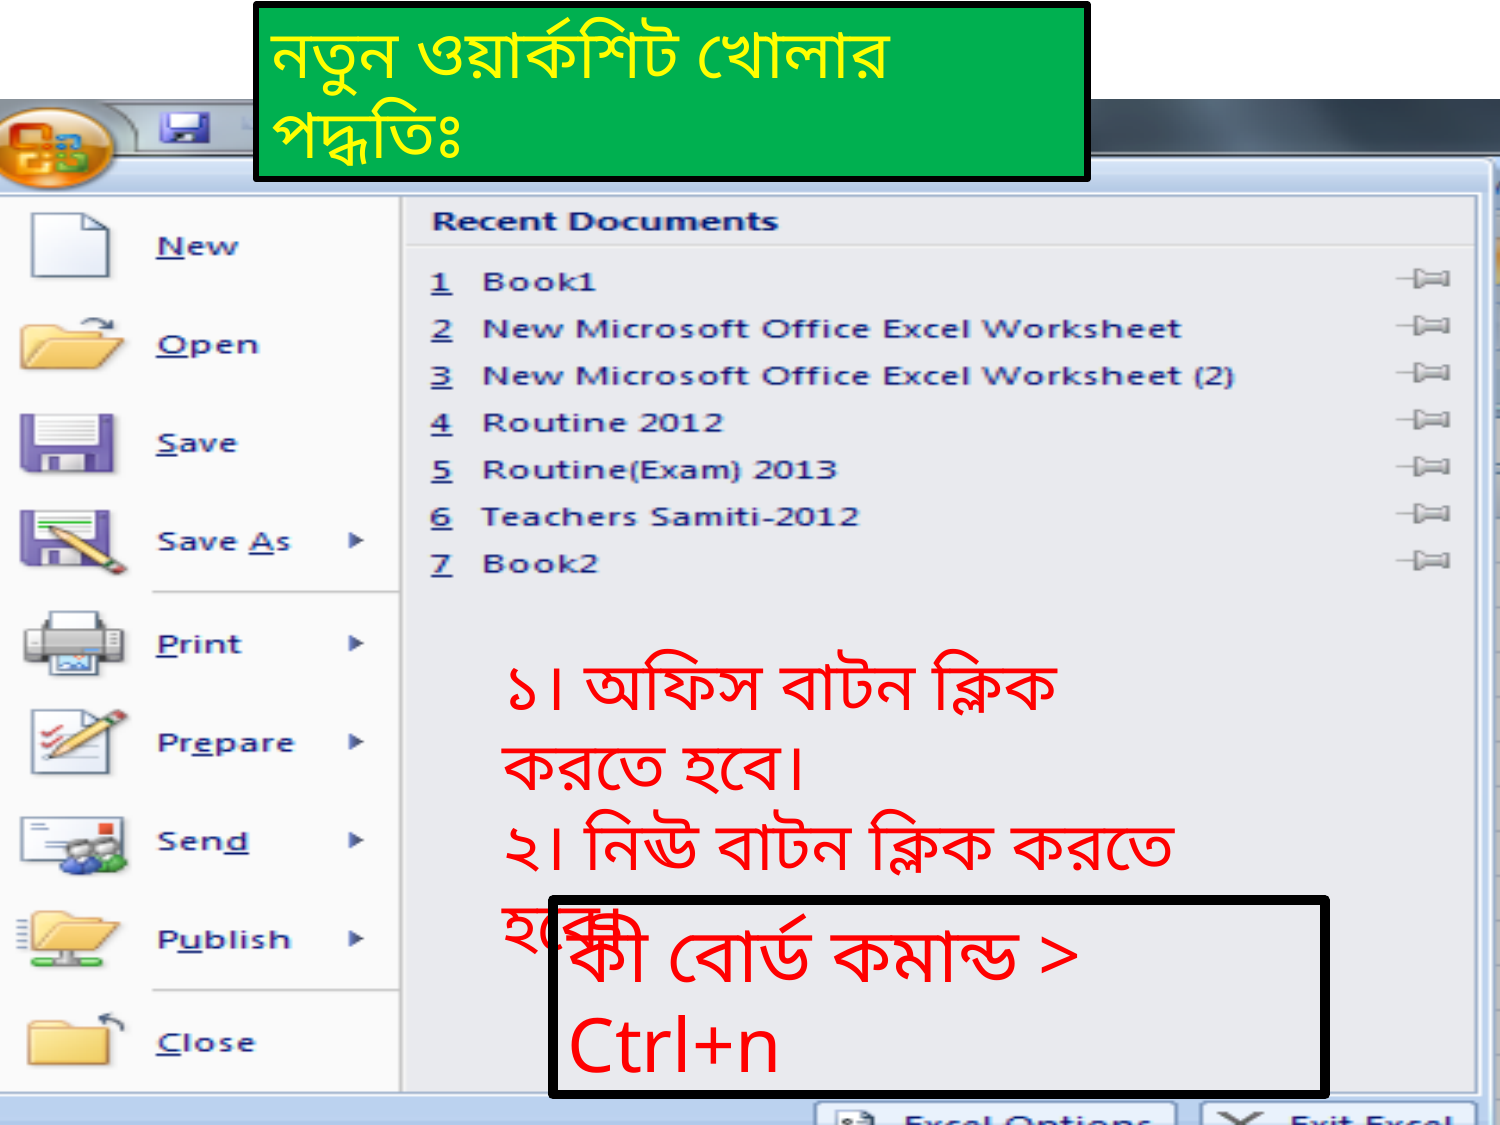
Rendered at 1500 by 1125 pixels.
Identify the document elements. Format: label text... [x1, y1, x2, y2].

picture [0, 99, 1500, 1125]
text_box নতুন ওয়ার্কশিট খোলার পদ্ধতিঃ [256, 4, 1088, 98]
